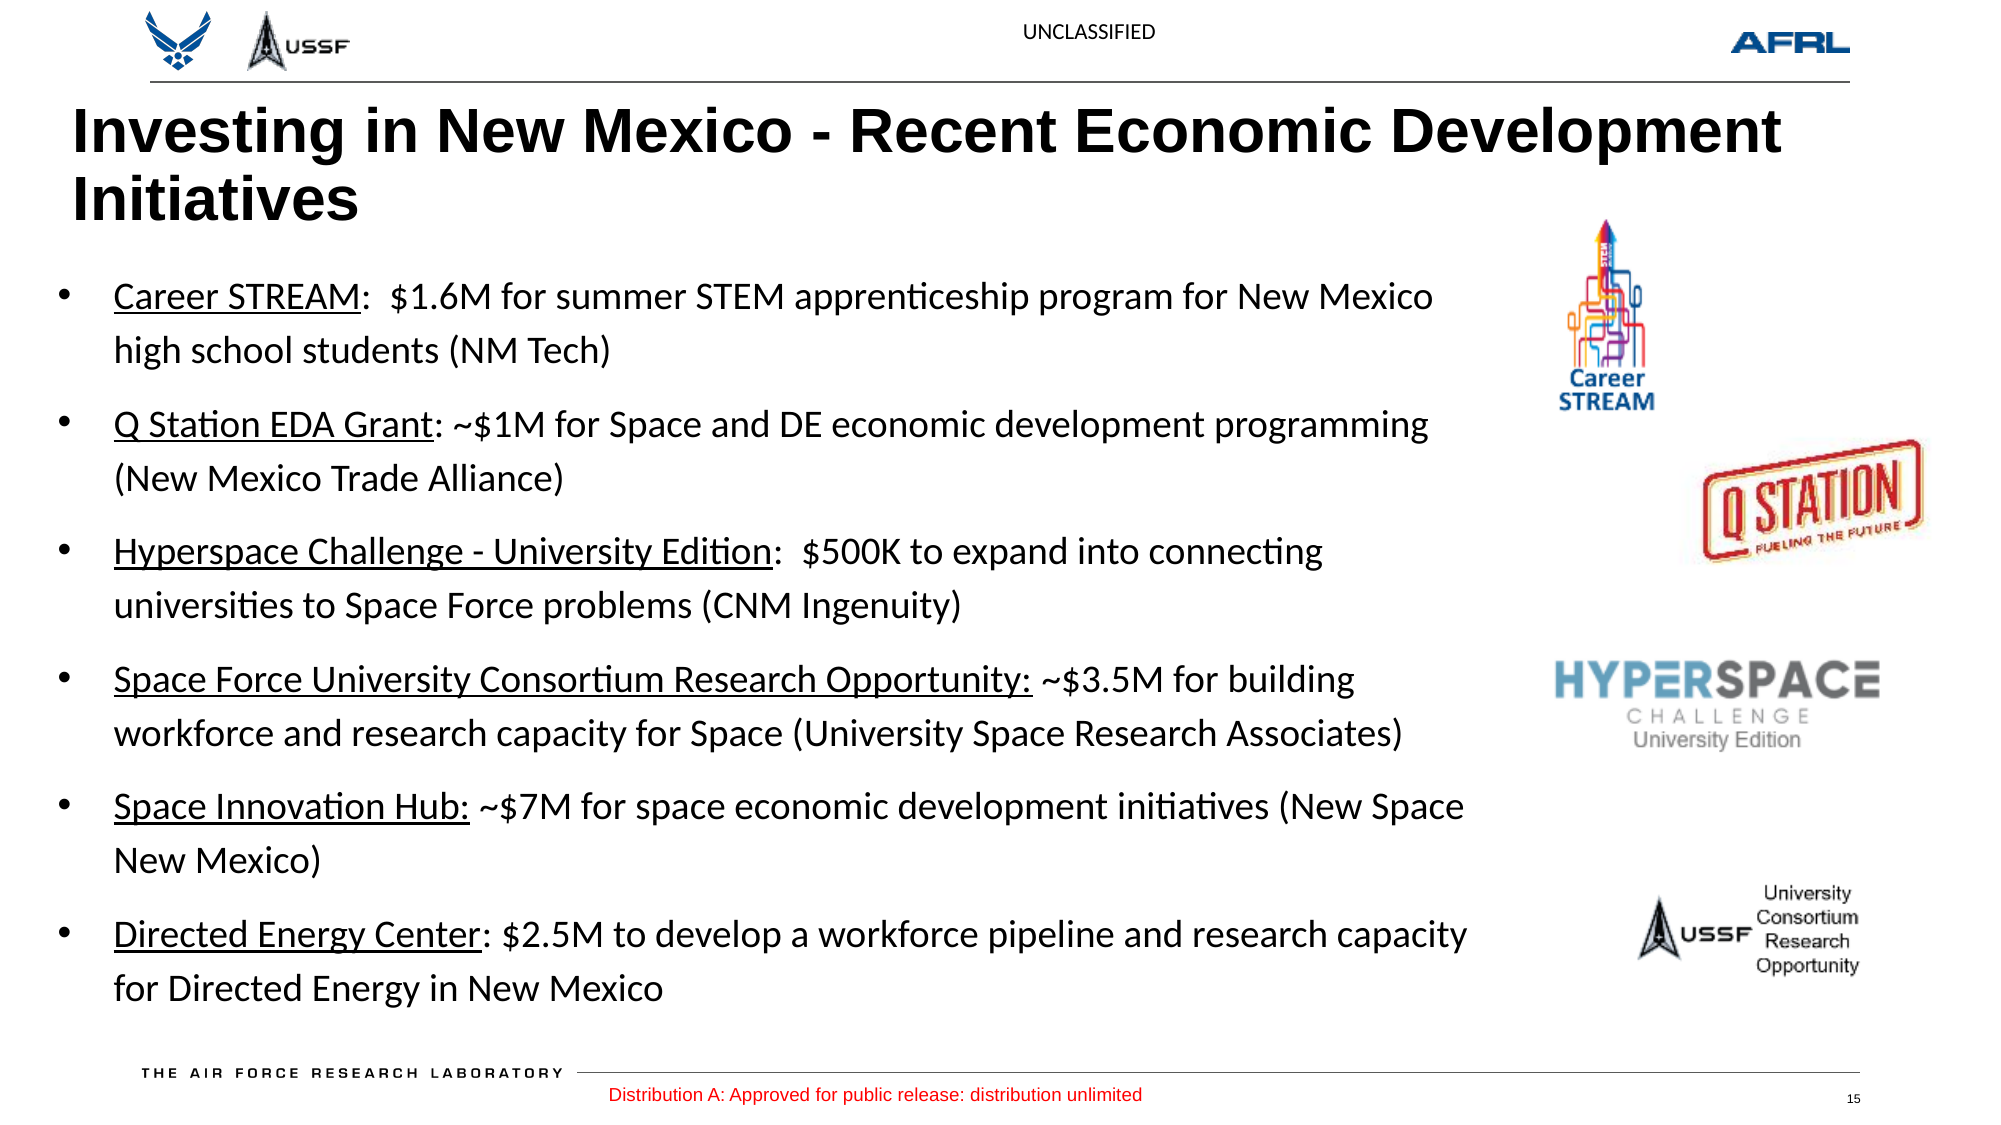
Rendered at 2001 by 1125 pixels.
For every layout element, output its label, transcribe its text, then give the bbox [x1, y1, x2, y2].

picture [1731, 32, 1850, 53]
picture [1557, 215, 1949, 593]
picture [144, 11, 212, 73]
picture [1630, 876, 1868, 985]
picture [1539, 650, 1897, 760]
text_box Distribution A: Approved for public release: distribution unlimited [484, 1082, 1267, 1100]
picture [141, 1068, 562, 1078]
title Investing in New Mexico - Recent Economic Development Initiatives [57, 116, 1943, 216]
list Career STREAM: $1.6M for summer STEM apprenticeship program for New Mexico high school students (NM Tech) Q Station EDA Grant: ~$1M for Space and DE economic development programming (New Mexico Trade Alliance) Hyperspace Challenge - University Edition: $500K to expand into connecting universities to Space Force problems (CNM Ingenuity) Space Force University Consortium Research Opportunity: ~$3.5M for building workforce and research capacity for Space (University Space Research Associates) Space Innovation Hub: ~$7M for space economic development initiatives (New Space New Mexico) Directed Energy Center: $2.5M to develop a workforce pipeline and research capacity for Directed Energy in New Mexico [22, 199, 1511, 1025]
picture [247, 11, 350, 71]
